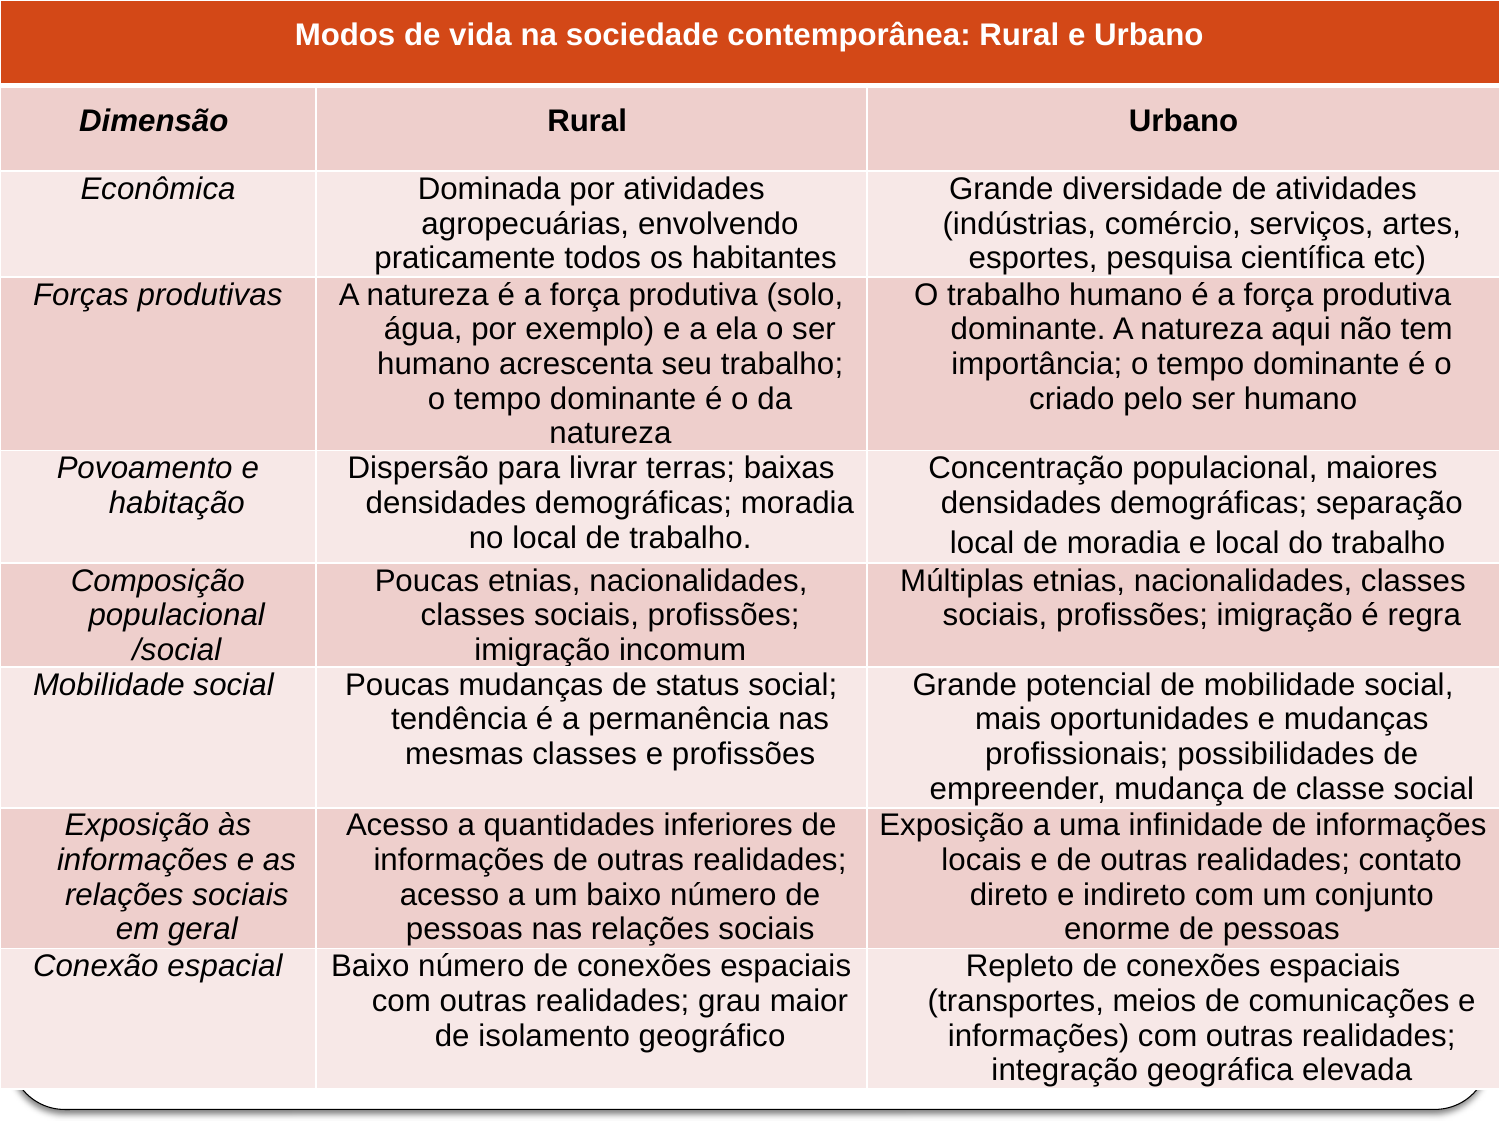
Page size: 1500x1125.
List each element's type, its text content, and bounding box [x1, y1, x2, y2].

table_cell Exposição às informações e as relações sociais em geral [1, 809, 315, 948]
table_cell Dominada por atividades agropecuárias, envolvendo praticamente todos os habitantes [317, 172, 866, 276]
table_cell Repleto de conexões espaciais (transportes, meios de comunicações e informações) com outras realidades; integração geográfica elevada [868, 949, 1499, 1088]
table_cell Rural [317, 88, 866, 170]
table_cell Grande diversidade de atividades (indústrias, comércio, serviços, artes, esportes, pesquisa científica etc) [868, 172, 1499, 276]
table_cell Acesso a quantidades inferiores de informações de outras realidades; acesso a um baixo número de pessoas nas relações sociais [317, 809, 866, 948]
table_cell Econômica [1, 172, 315, 276]
table_header Modos de vida na sociedade contemporânea: Rural e Urbano [1, 1, 1499, 83]
table_cell Mobilidade social [1, 668, 315, 807]
table_cell Dimensão [1, 88, 315, 170]
table_cell Concentração populacional, maiores densidades demográficas; separação local de moradia e local do trabalho [868, 451, 1499, 562]
table_cell Grande potencial de mobilidade social, mais oportunidades e mudanças profissionais; possibilidades de empreender, mudança de classe social [868, 668, 1499, 807]
table_cell Conexão espacial [1, 949, 315, 1088]
table_cell Dispersão para livrar terras; baixas densidades demográficas; moradia no local de trabalho. [317, 451, 866, 562]
table_cell Baixo número de conexões espaciais com outras realidades; grau maior de isolamento geográfico [317, 949, 866, 1088]
table_cell Poucas mudanças de status social; tendência é a permanência nas mesmas classes e profissões [317, 668, 866, 807]
table_cell Povoamento e habitação [1, 451, 315, 562]
table_cell Poucas etnias, nacionalidades, classes sociais, profissões; imigração incomum [317, 564, 866, 666]
table_cell Urbano [868, 88, 1499, 170]
table_cell Composição populacional /social [1, 564, 315, 666]
table_cell A natureza é a força produtiva (solo, água, por exemplo) e a ela o ser humano acrescenta seu trabalho; o tempo dominante é o da natureza [317, 278, 866, 450]
table_cell O trabalho humano é a força produtiva dominante. A natureza aqui não tem importância; o tempo dominante é o criado pelo ser humano [868, 278, 1499, 450]
table_cell Exposição a uma infinidade de informações locais e de outras realidades; contato direto e indireto com um conjunto enorme de pessoas [868, 809, 1499, 948]
table_cell Múltiplas etnias, nacionalidades, classes sociais, profissões; imigração é regra [868, 564, 1499, 666]
table_cell Forças produtivas [1, 278, 315, 450]
